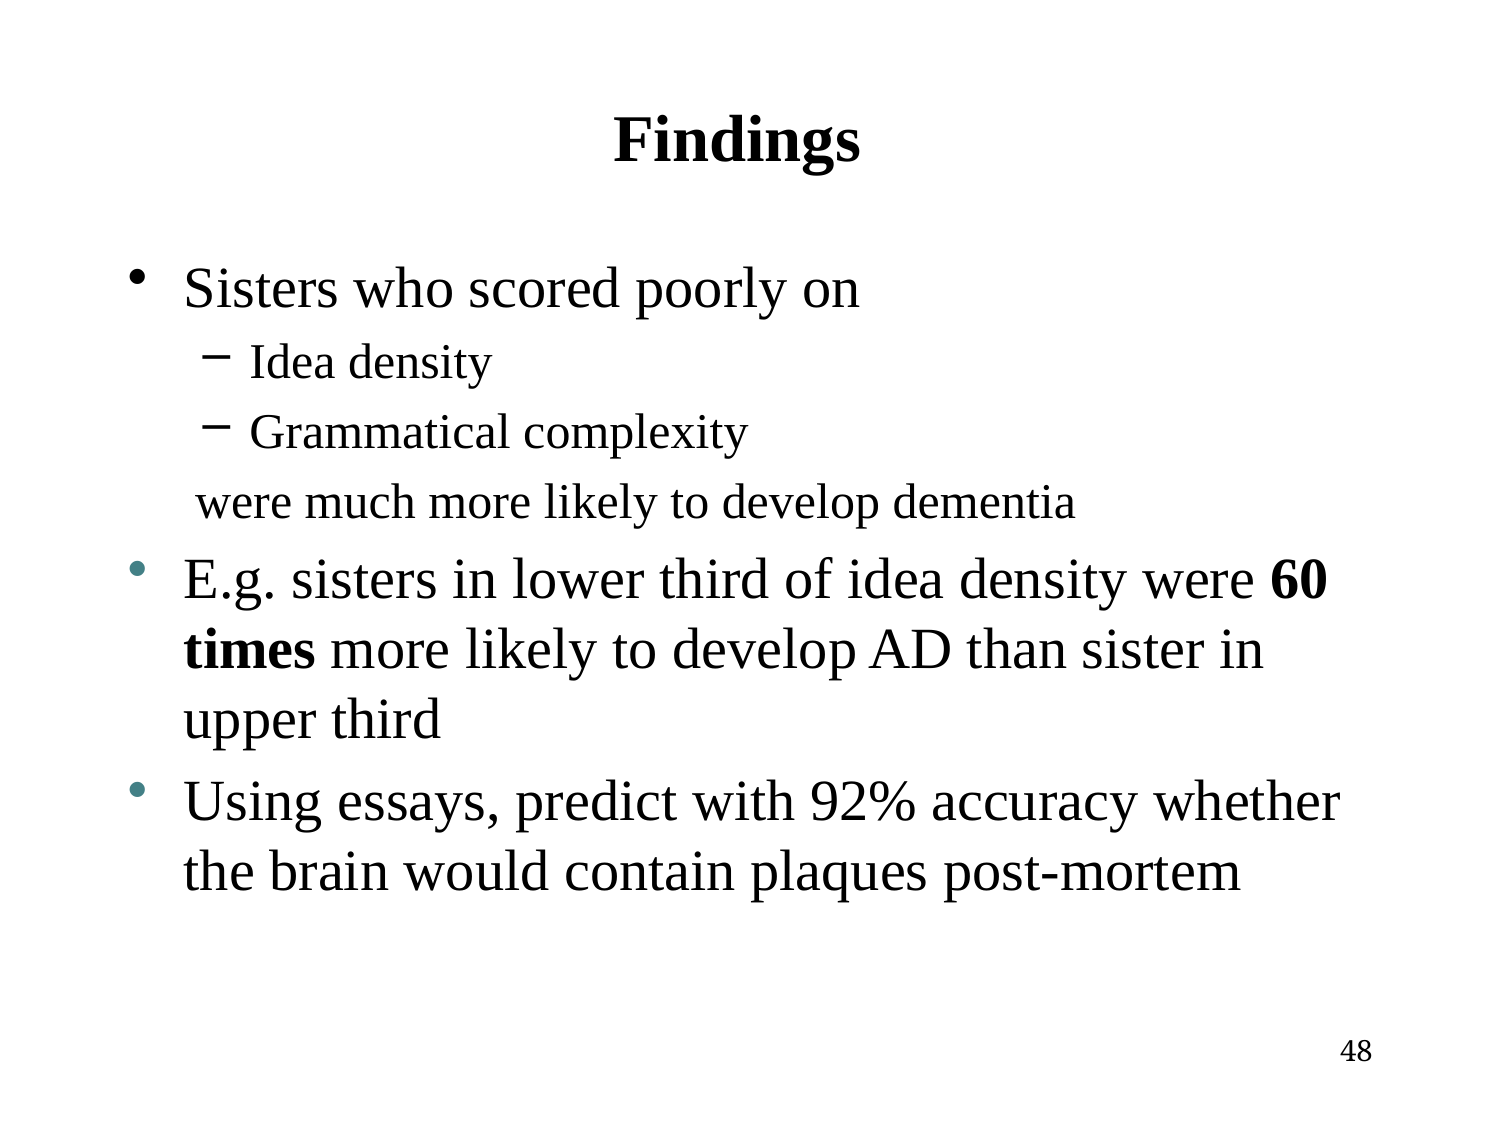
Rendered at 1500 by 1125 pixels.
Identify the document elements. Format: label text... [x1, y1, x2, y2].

title Findings [99, 58, 1375, 211]
list Sisters who scored poorly on Idea density Grammatical complexity were much more likely to develop dementia E.g. sisters in lower third of idea density were 60 times more likely to develop AD than sister in upper third Using essays, predict with 92% accuracy whether the brain would contain plaques post-mortem [112, 241, 1388, 1000]
slide_number 48 [1074, 1024, 1388, 1101]
